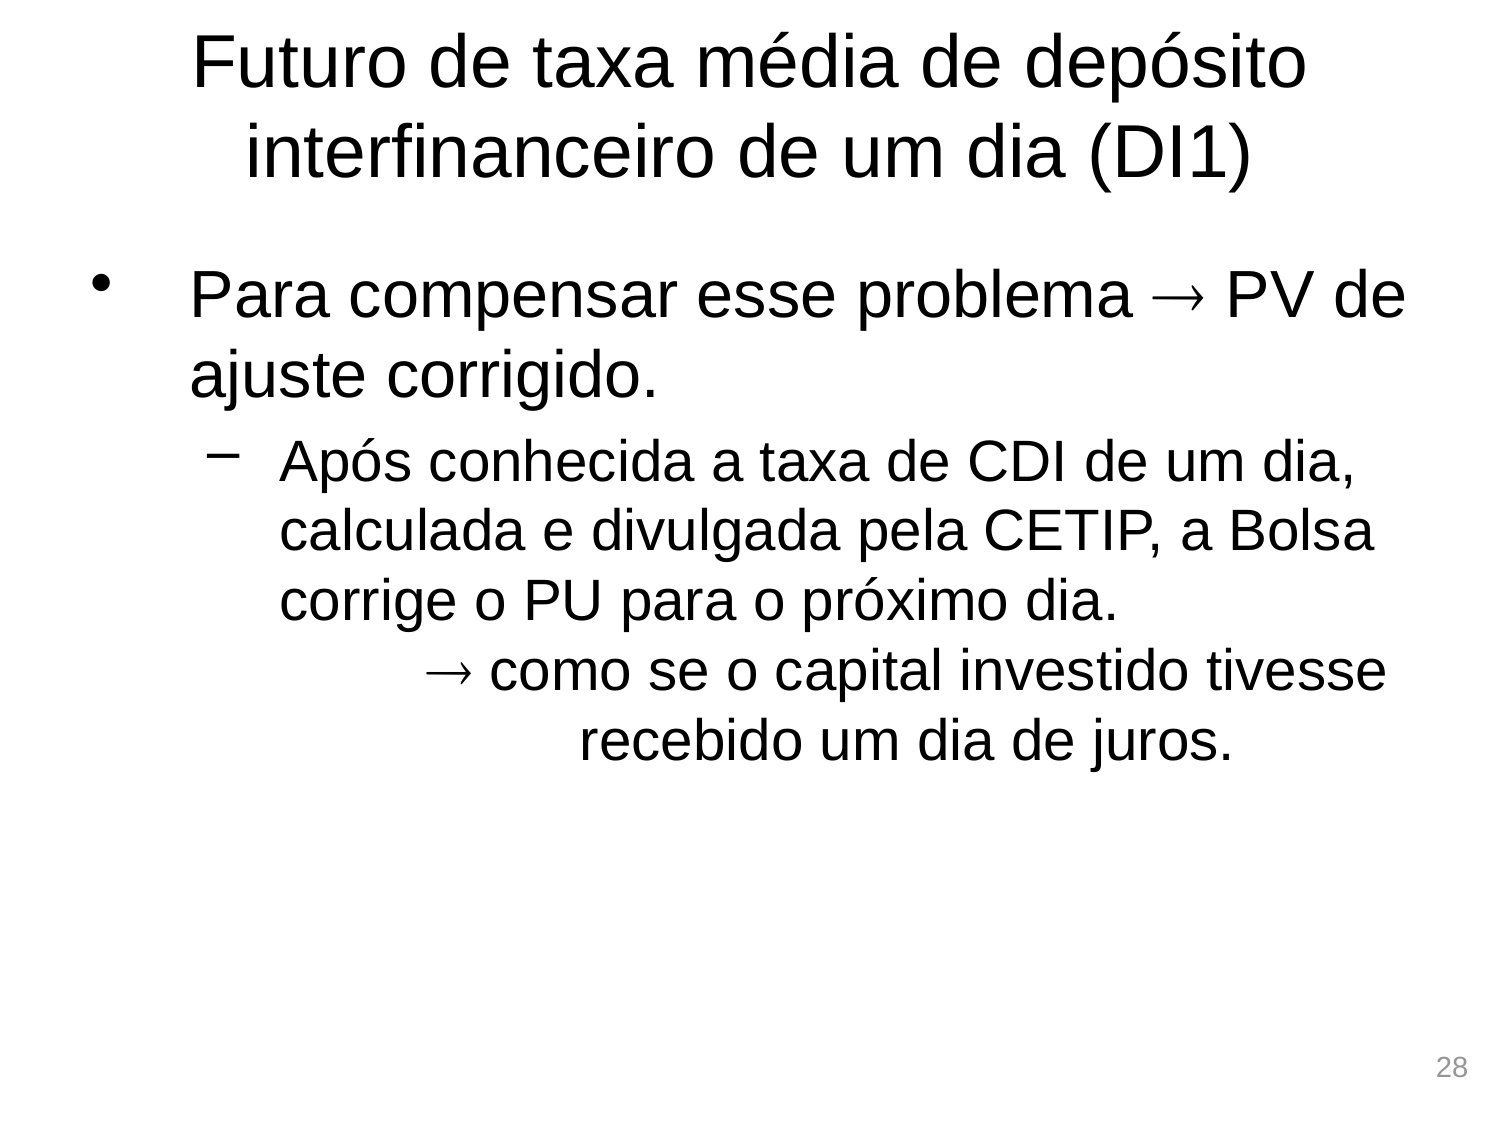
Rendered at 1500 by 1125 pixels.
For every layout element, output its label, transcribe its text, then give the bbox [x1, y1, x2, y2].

list Para compensar esse problema  PV de ajuste corrigido. Após conhecida a taxa de CDI de um dia, calculada e divulgada pela CETIP, a Bolsa corrige o PU para o próximo dia.  como se o capital investido tivesse recebido um dia de juros. [75, 243, 1425, 1005]
slide_number 28 [1133, 1041, 1484, 1120]
title Futuro de taxa média de depósito interfinanceiro de um dia (DI1) [75, 45, 1425, 161]
